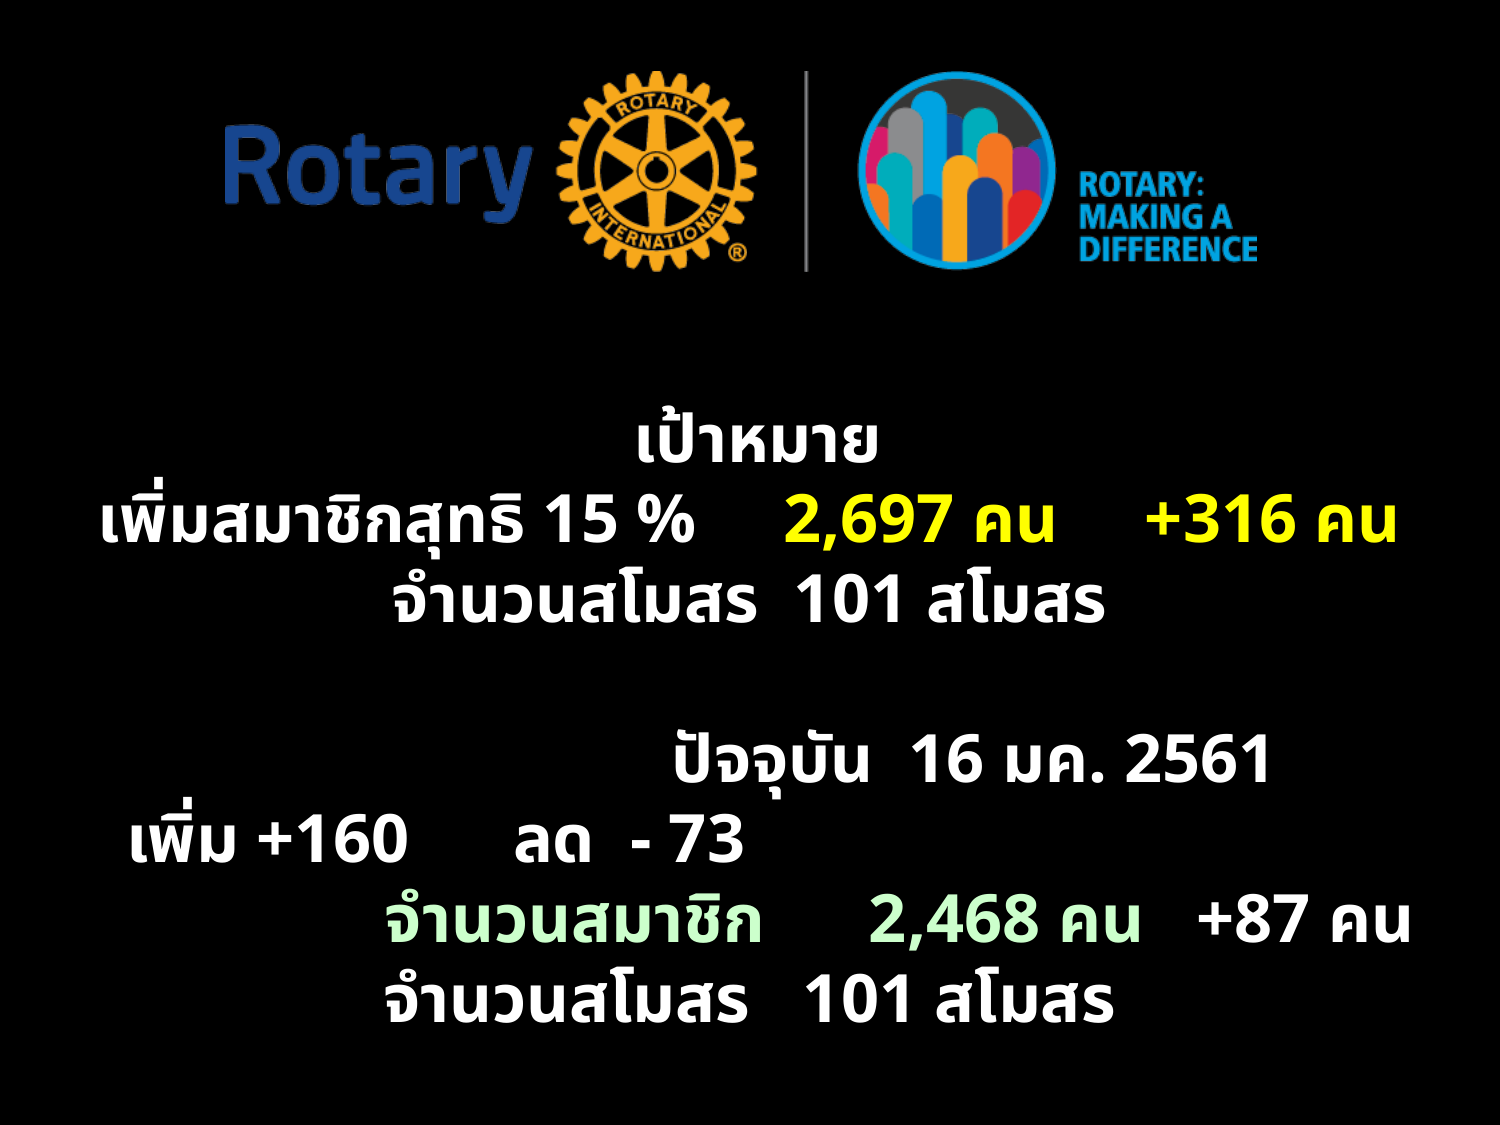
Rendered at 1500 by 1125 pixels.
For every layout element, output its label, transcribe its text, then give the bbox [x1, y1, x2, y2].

picture [224, 71, 1257, 285]
title เป้าหมาย เพิ่มสมาชิกสุทธิ 15 % 2,697 คน +316 คน จำนวนสโมสร 101 สโมสร ปัจจุบัน 16 มค. 2561 เพิ่ม +160 ลด - 73 จำนวนสมาชิก 2,468 คน +87 คน จำนวนสโมสร 101 สโมสร [33, 388, 1466, 1125]
picture [866, 79, 1047, 262]
